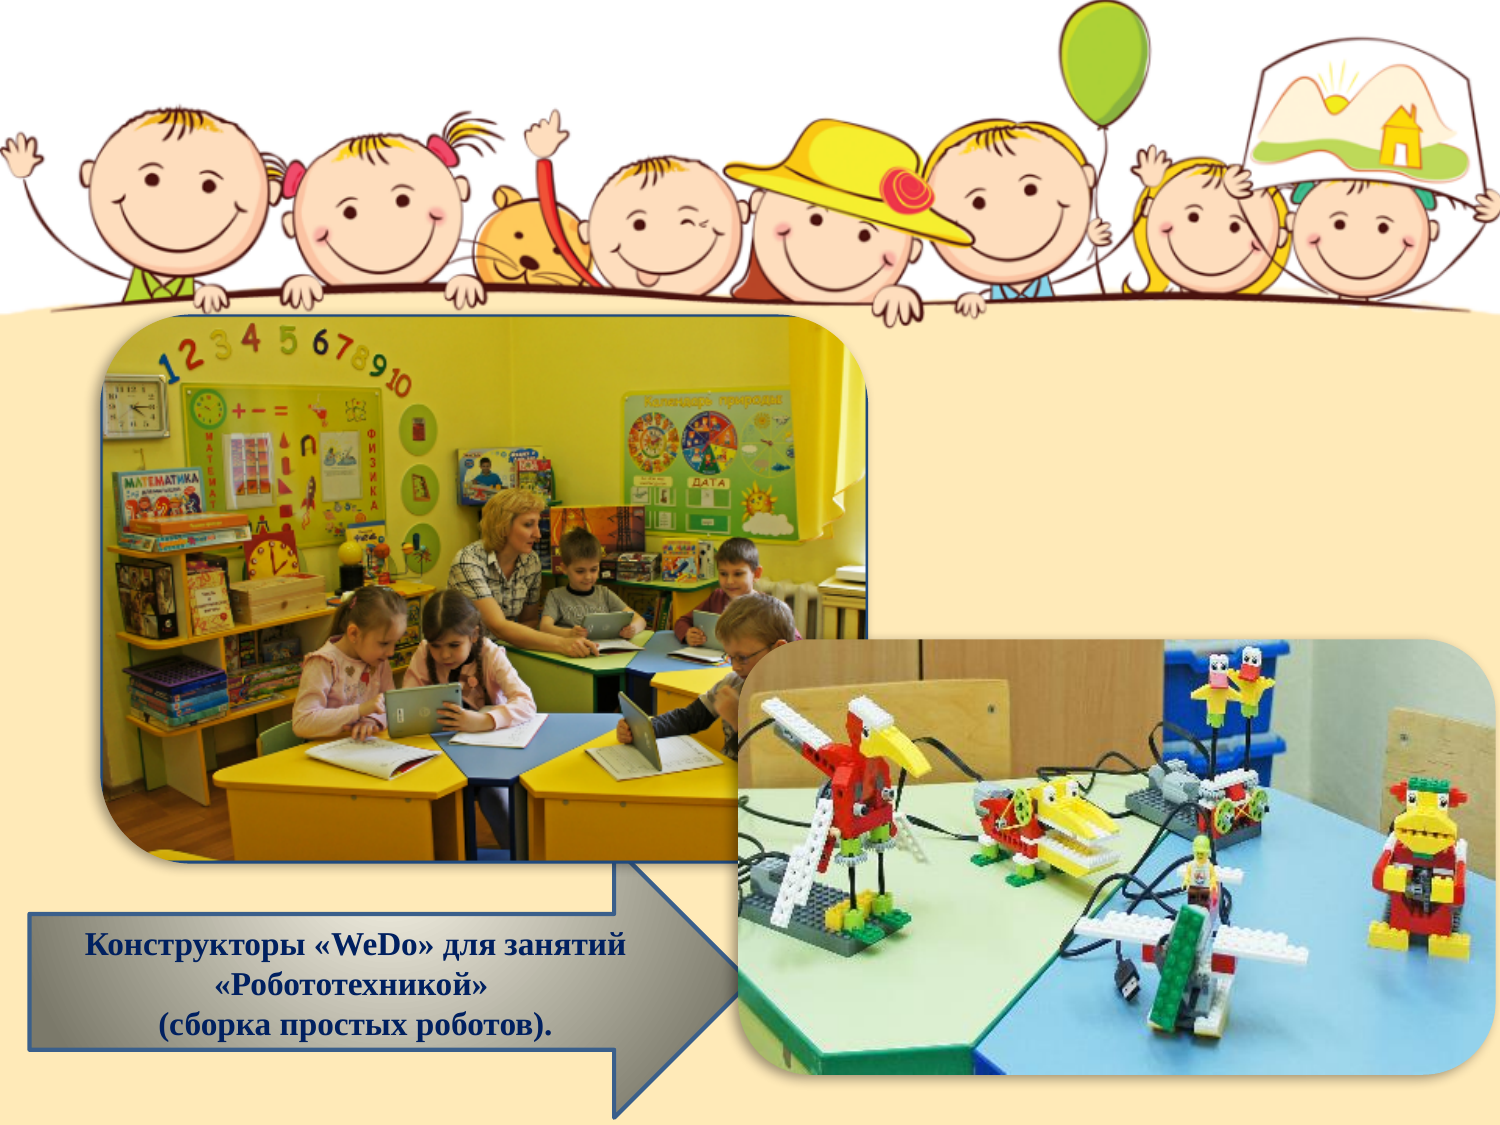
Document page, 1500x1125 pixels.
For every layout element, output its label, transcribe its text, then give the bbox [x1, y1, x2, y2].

text_box Конструкторы «WeDo» для занятий «Робототехникой» (сборка простых роботов). [27, 875, 725, 1120]
picture [0, 0, 1500, 1125]
